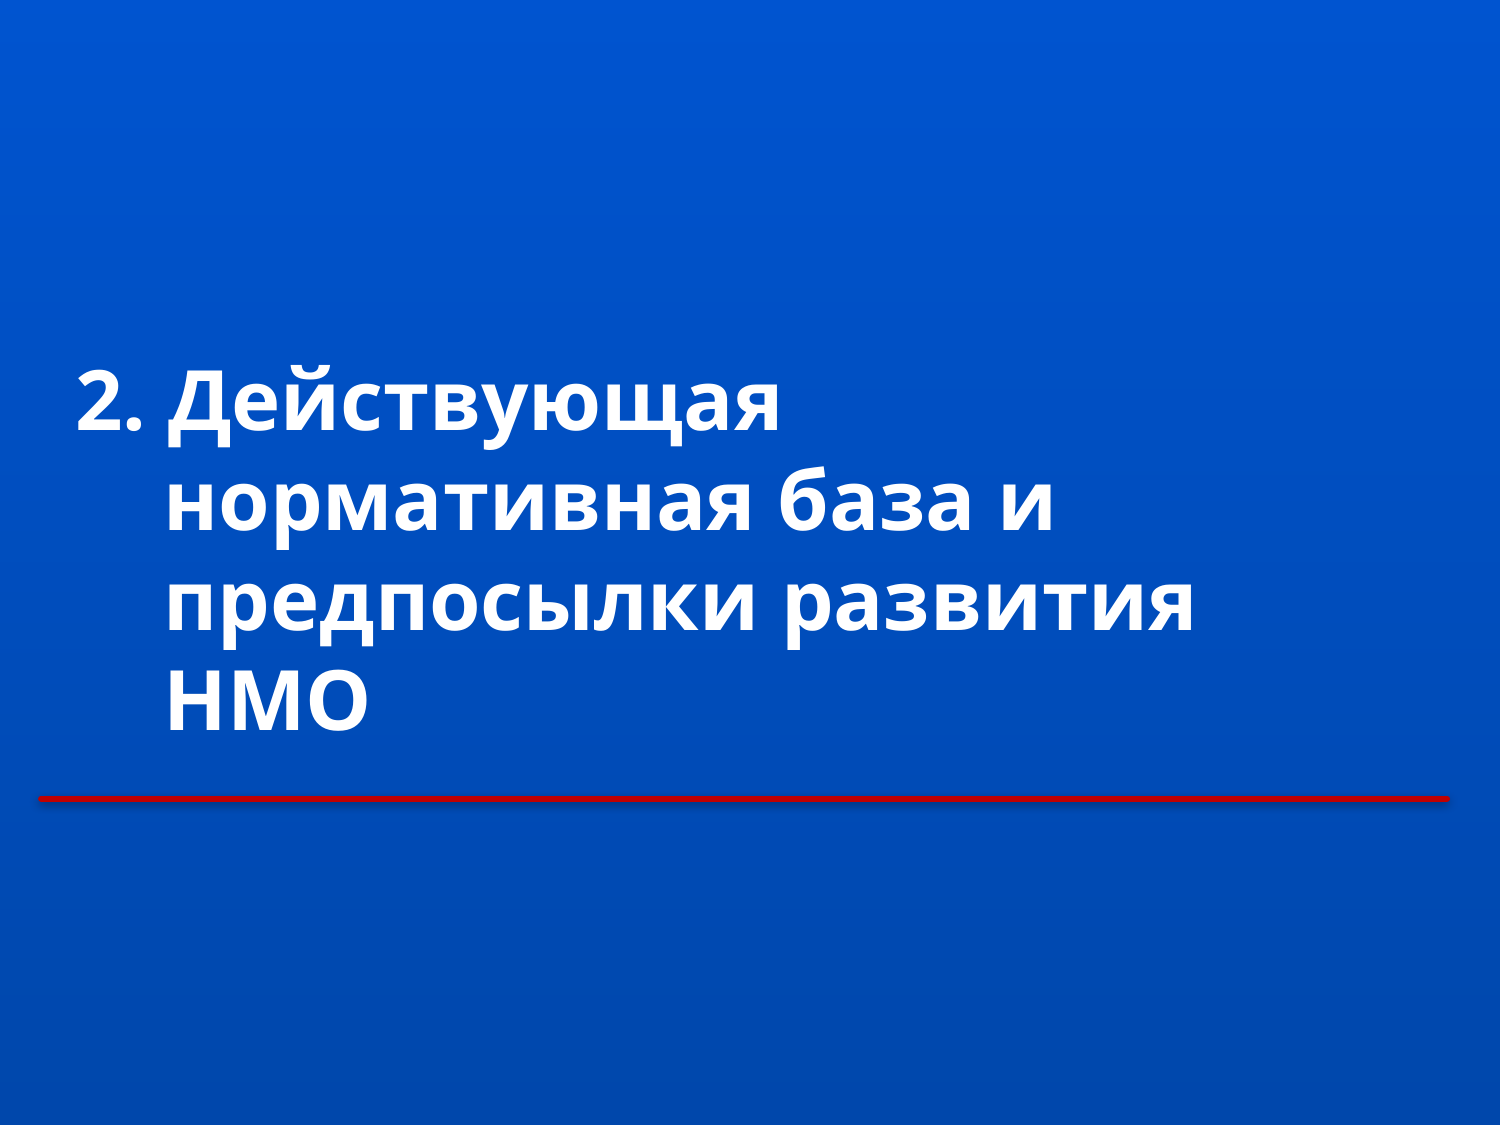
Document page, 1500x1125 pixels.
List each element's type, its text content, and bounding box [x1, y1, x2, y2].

title 2. Действующая нормативная база и предпосылки развития НМО [0, 385, 1377, 710]
